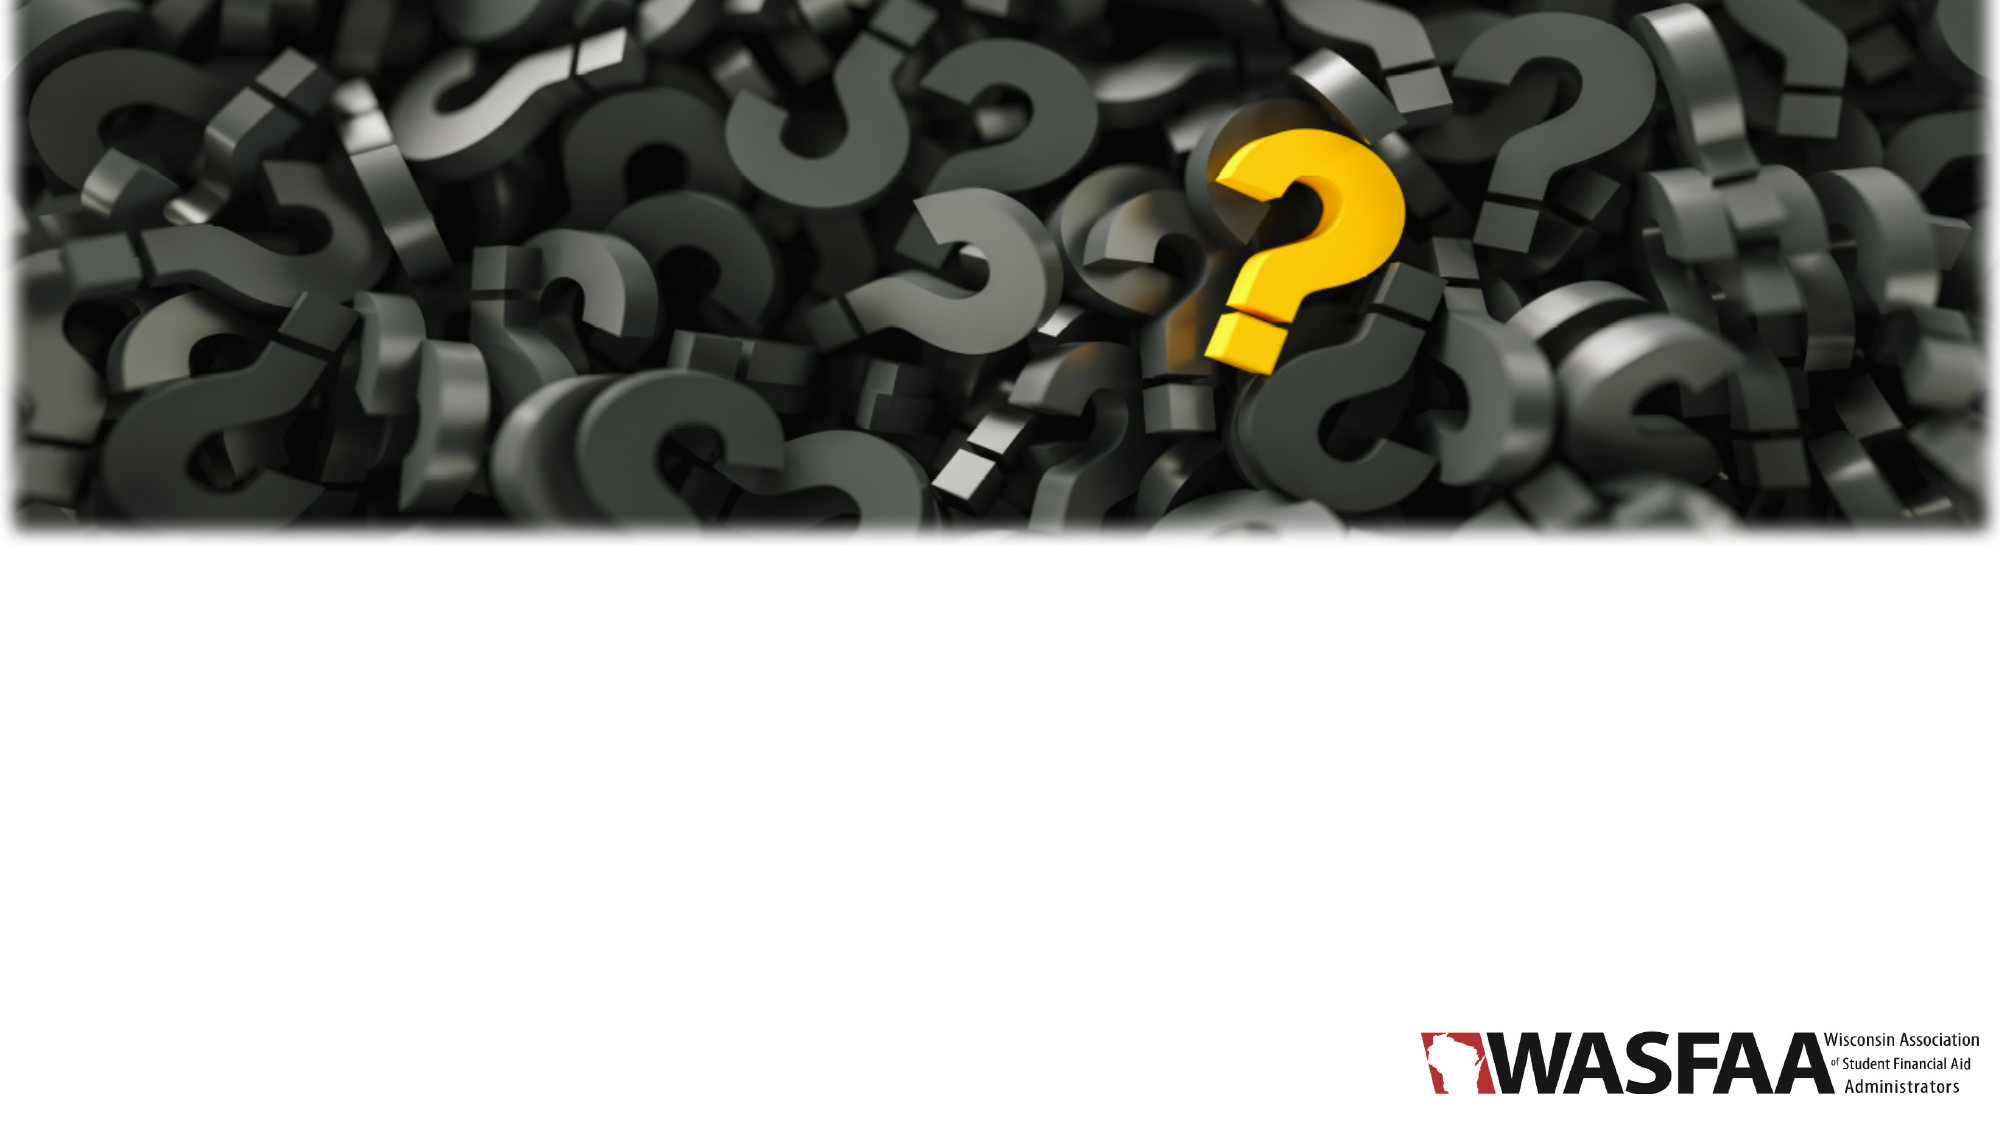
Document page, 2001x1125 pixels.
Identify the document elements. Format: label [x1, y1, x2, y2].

picture [1408, 1025, 1989, 1103]
picture [26, 0, 1976, 519]
